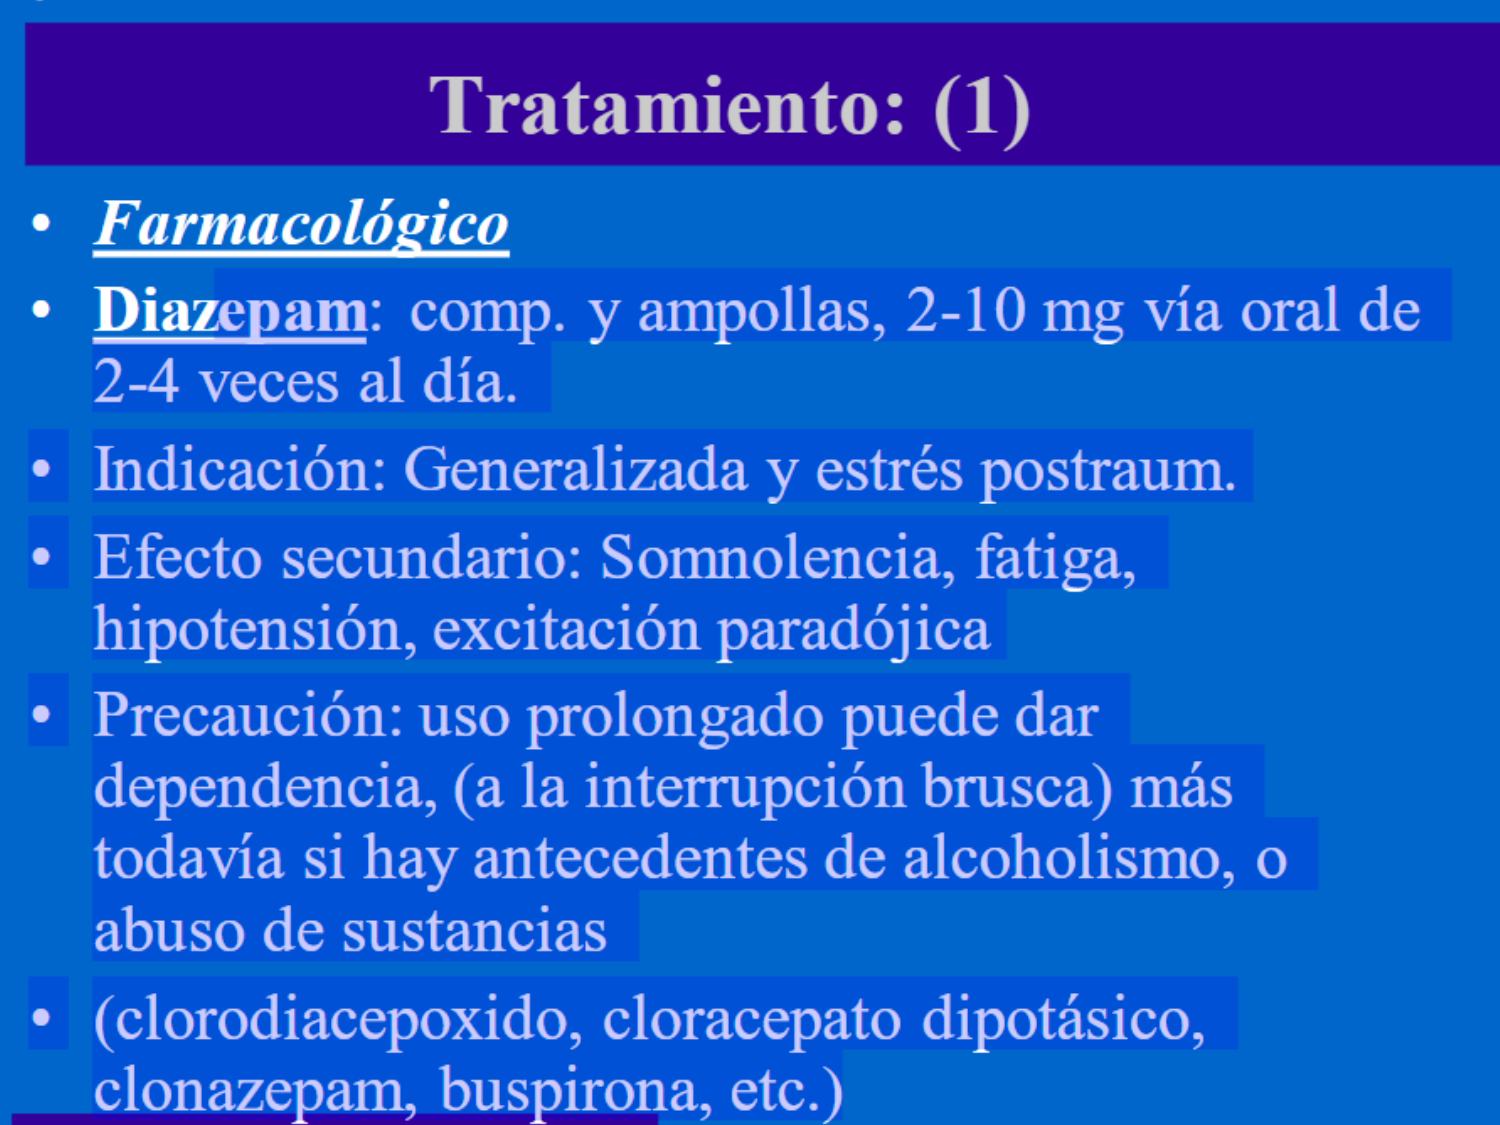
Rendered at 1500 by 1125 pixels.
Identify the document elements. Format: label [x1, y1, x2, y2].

list [0, 0, 1500, 1125]
